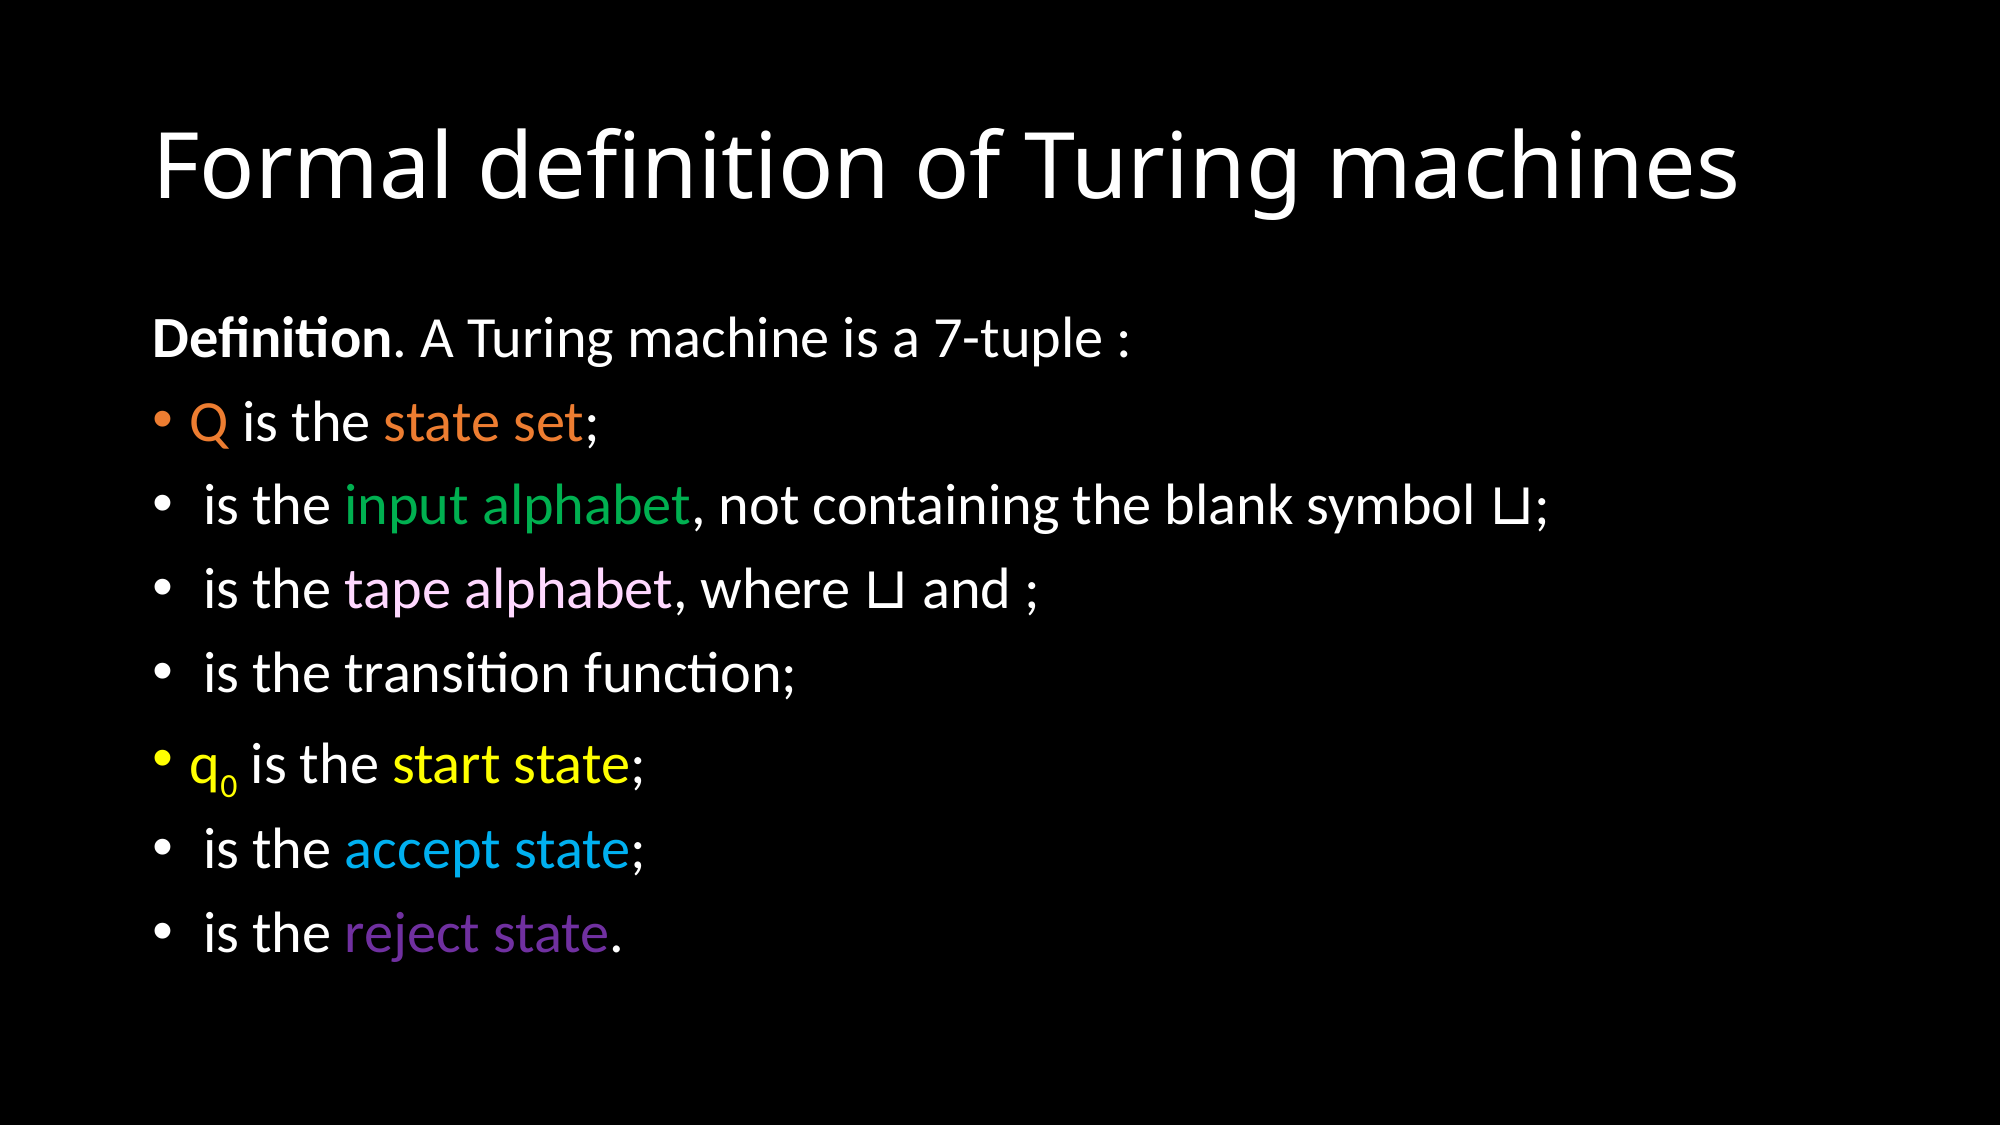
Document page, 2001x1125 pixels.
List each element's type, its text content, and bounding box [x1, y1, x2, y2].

title Formal definition of Turing machines [137, 59, 1863, 278]
